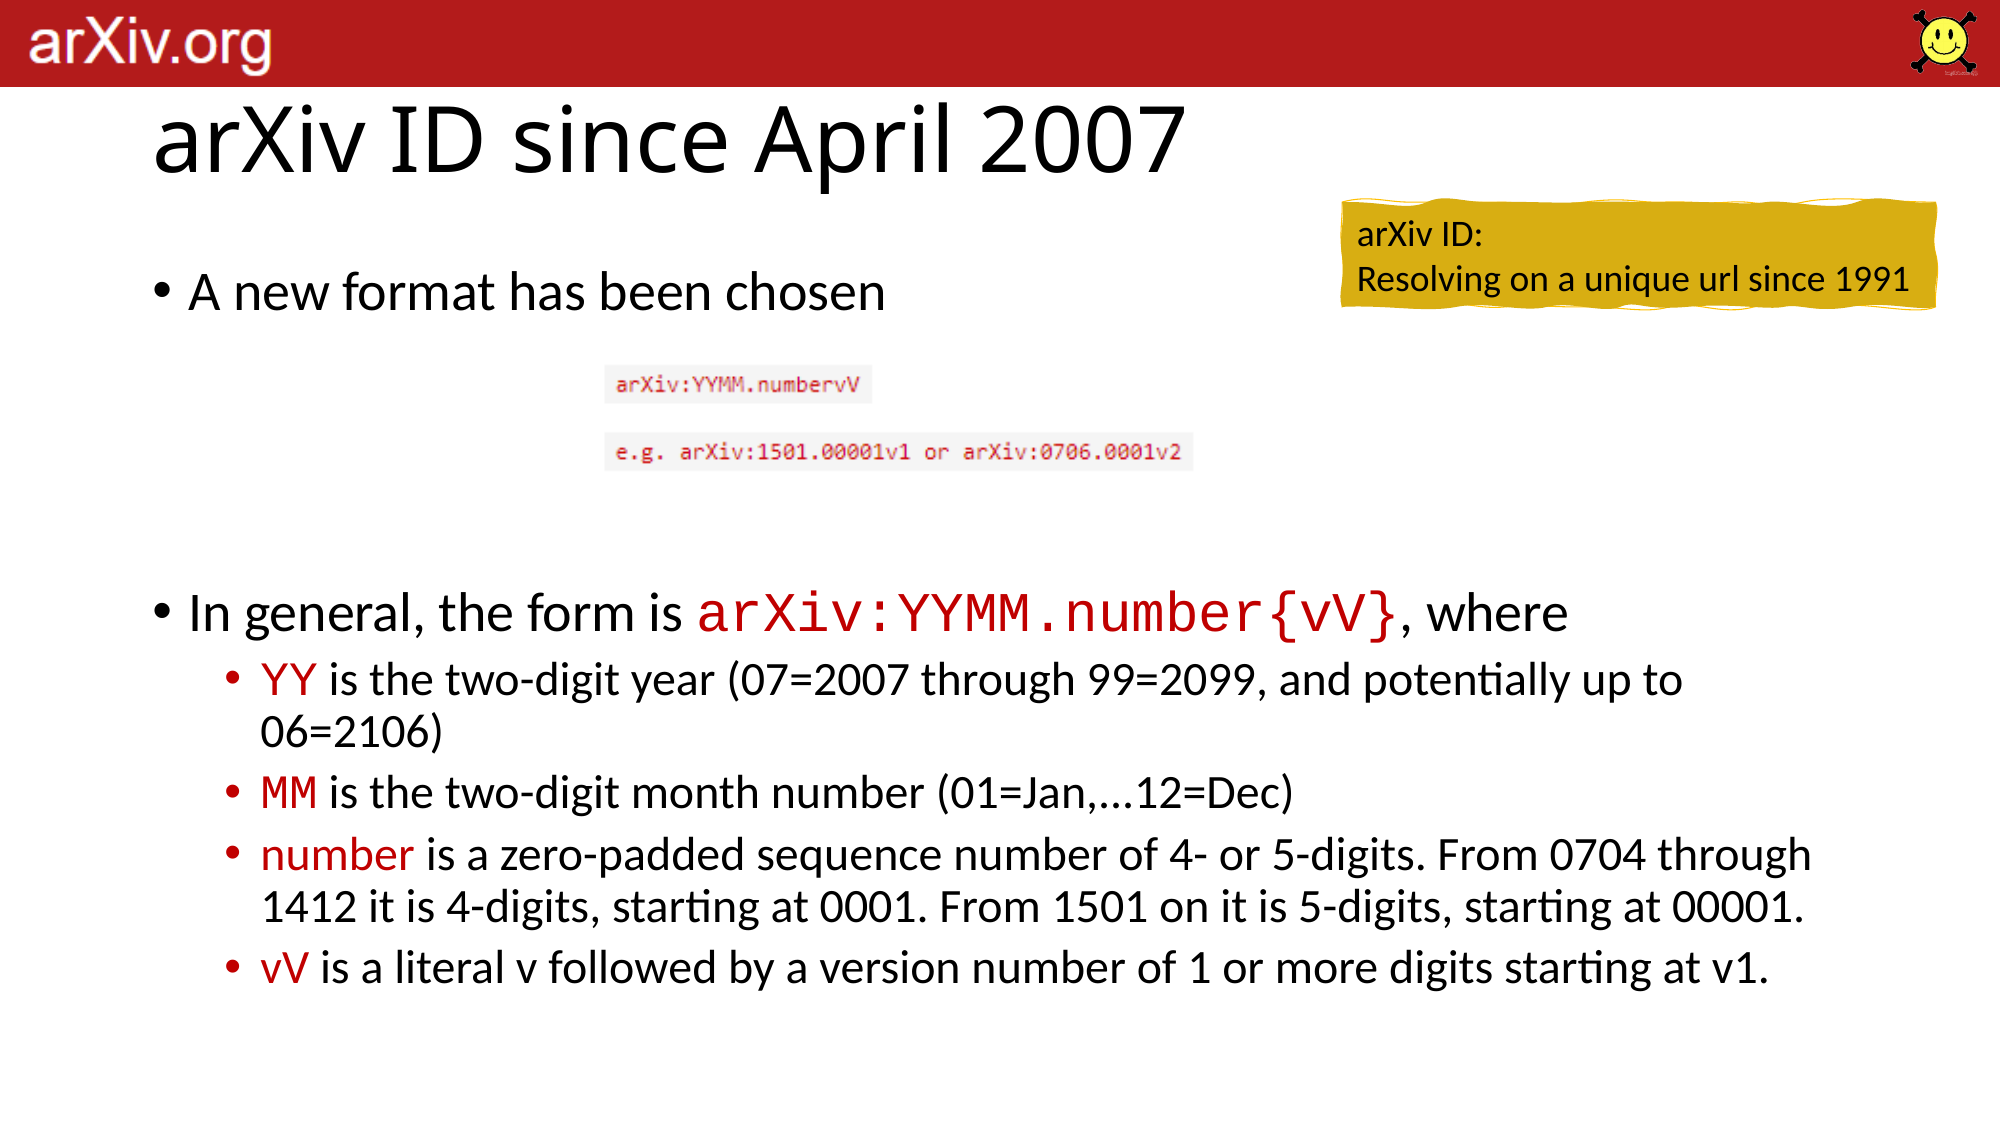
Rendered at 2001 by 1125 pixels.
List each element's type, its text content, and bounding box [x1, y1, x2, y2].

picture [0, 0, 2000, 87]
list A new format has been chosen In general, the form is arXiv:YYMM.number{vV}, where YY is the two-digit year (07=2007 through 99=2099, and potentially up to 06=2106) MM is the two-digit month number (01=Jan,...12=Dec) number is a zero-padded sequence number of 4- or 5-digits. From 0704 through 1412 it is 4-digits, starting at 0001. From 1501 on it is 5-digits, starting at 00001. vV is a literal v followed by a version number of 1 or more digits starting at v1. [137, 255, 1863, 1014]
picture [584, 352, 1207, 479]
text_box arXiv ID: Resolving on a unique url since 1991 [1340, 198, 1939, 311]
title arXiv ID since April 2007 [137, 80, 1889, 206]
